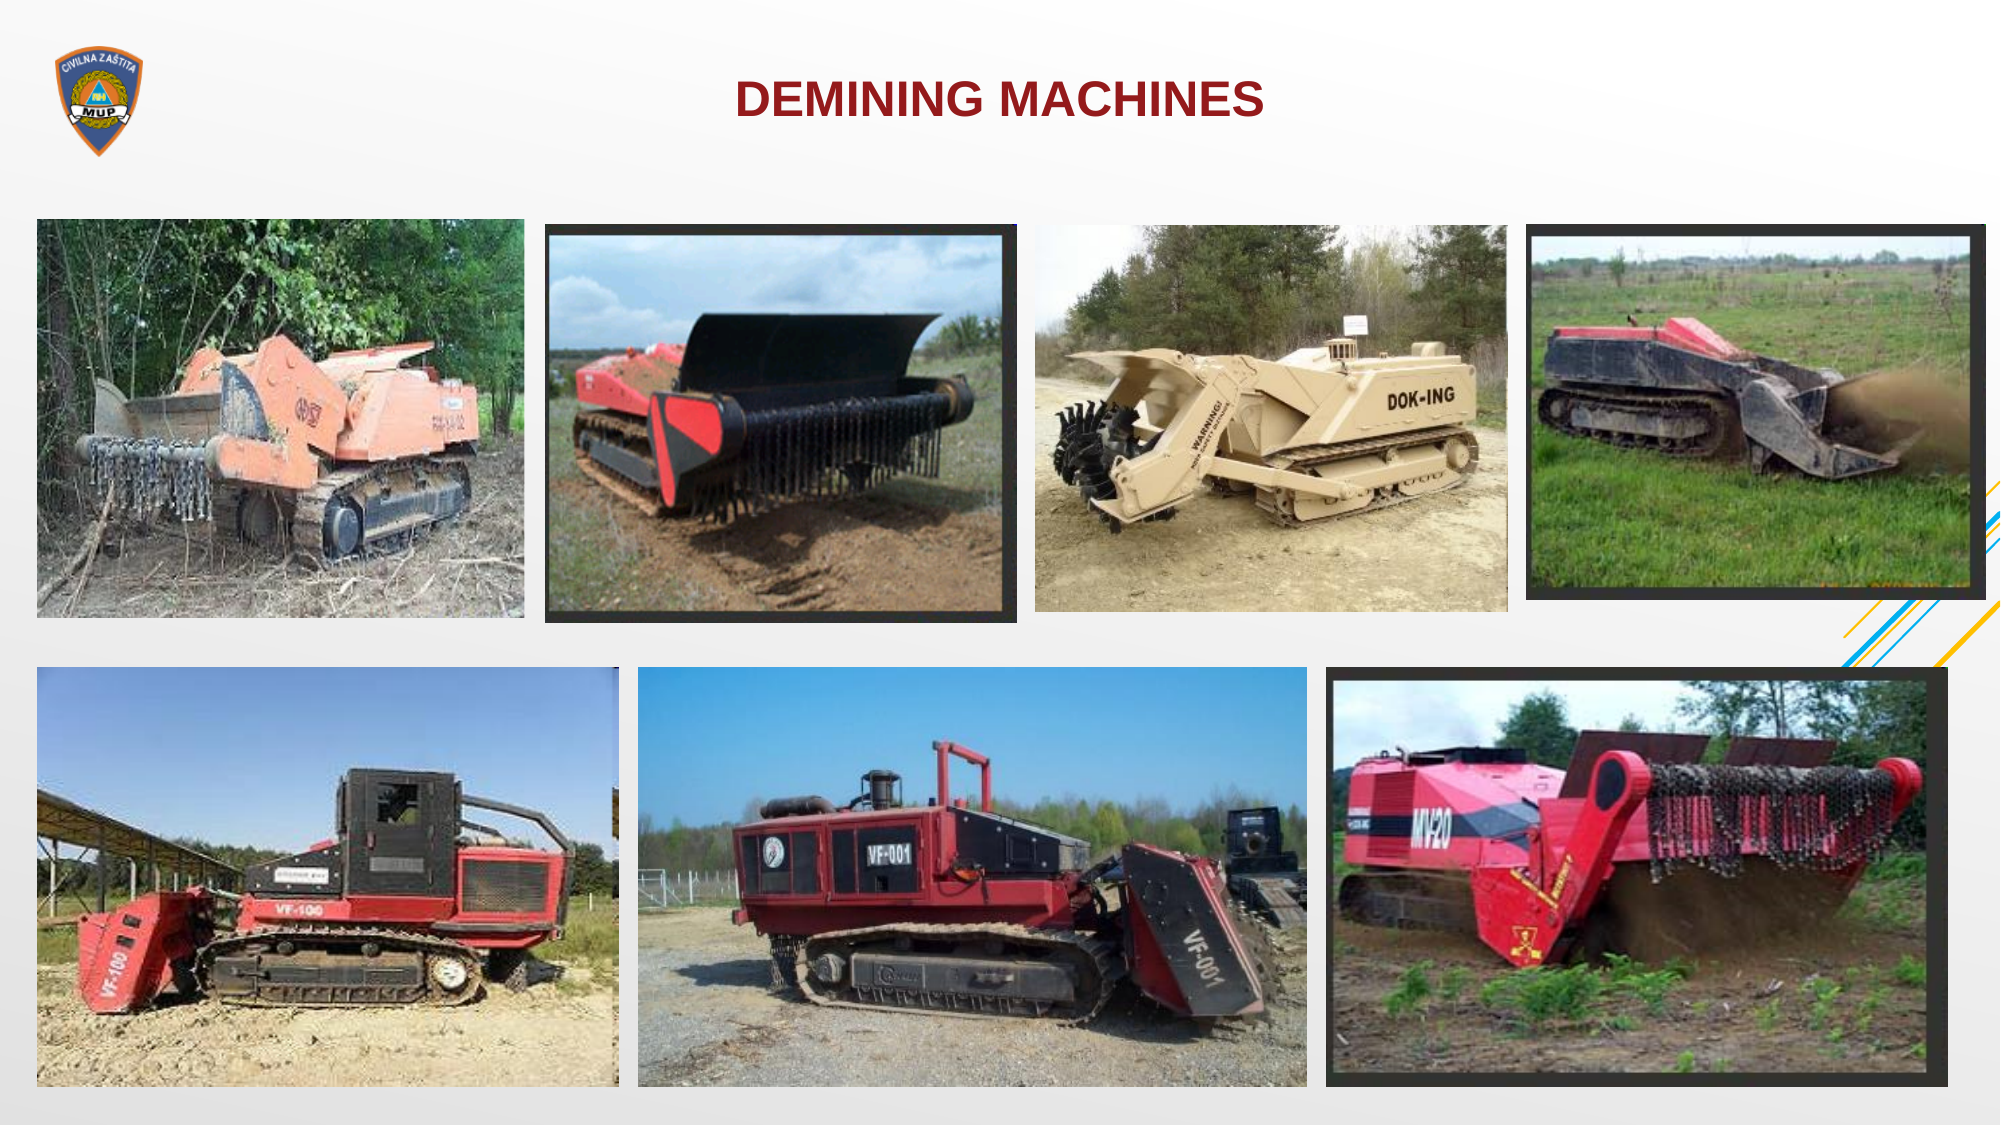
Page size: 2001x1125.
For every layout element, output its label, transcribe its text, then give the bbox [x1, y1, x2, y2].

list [36, 667, 620, 1087]
picture [54, 46, 144, 157]
picture [36, 219, 525, 618]
picture [638, 666, 1307, 1087]
picture [1035, 224, 1508, 613]
picture [1526, 224, 1987, 601]
picture [1326, 666, 1948, 1087]
picture [544, 224, 1017, 623]
title DEMINING MACHINES [99, 24, 1900, 170]
